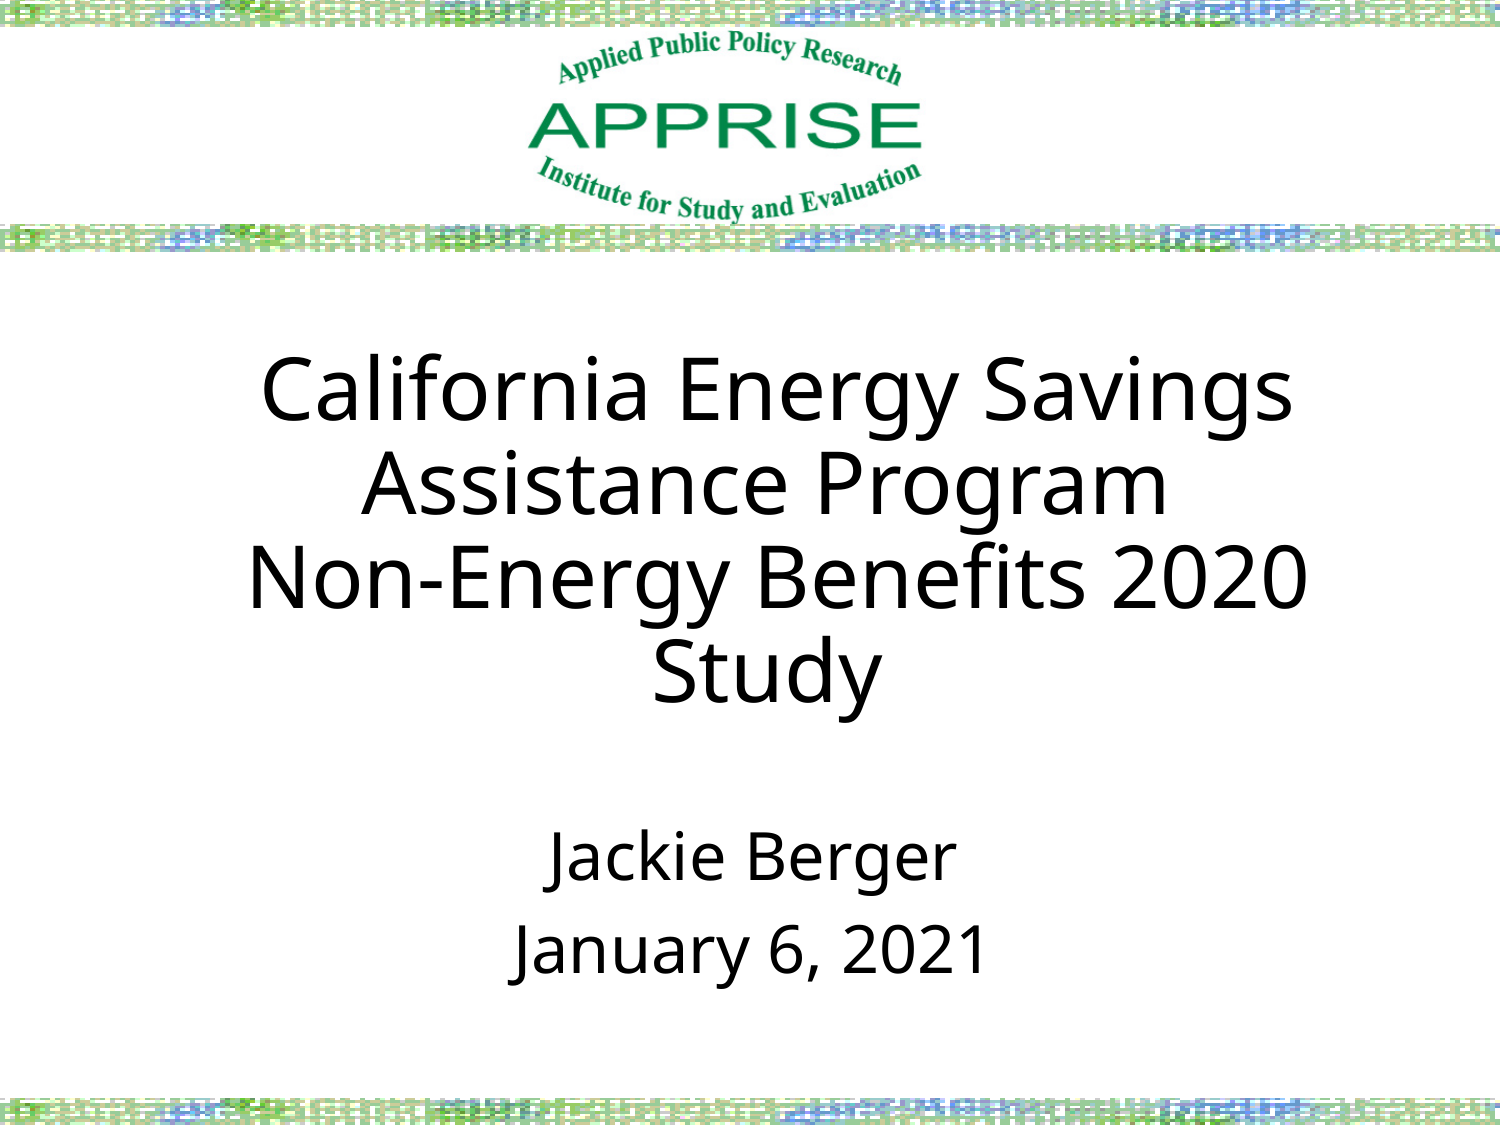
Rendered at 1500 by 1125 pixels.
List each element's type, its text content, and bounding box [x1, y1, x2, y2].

picture [0, 1098, 1500, 1125]
title California Energy Savings Assistance Program Non-Energy Benefits 2020 Study [216, 334, 1341, 729]
subtitle Jackie Berger January 6, 2021 [228, 815, 1279, 1013]
picture [0, 0, 1500, 252]
